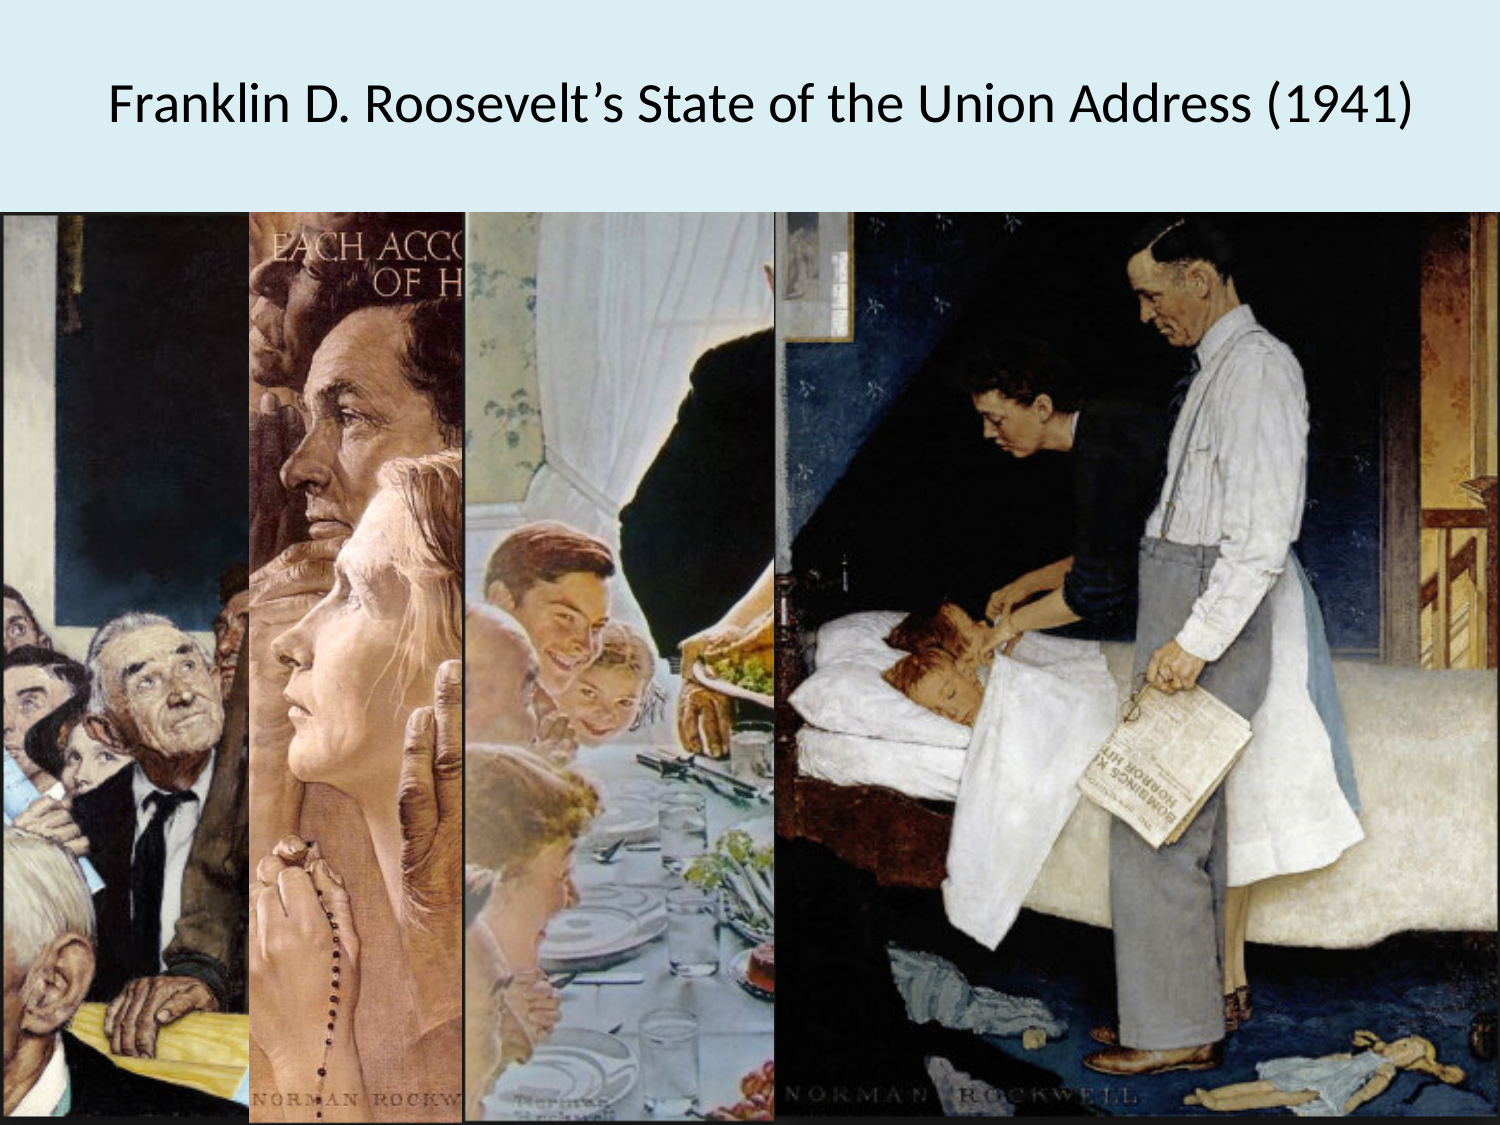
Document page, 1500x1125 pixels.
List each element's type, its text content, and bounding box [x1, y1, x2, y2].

title Franklin D. Roosevelt’s State of the Union Address (1941) [87, 24, 1438, 175]
picture [0, 212, 1500, 1125]
